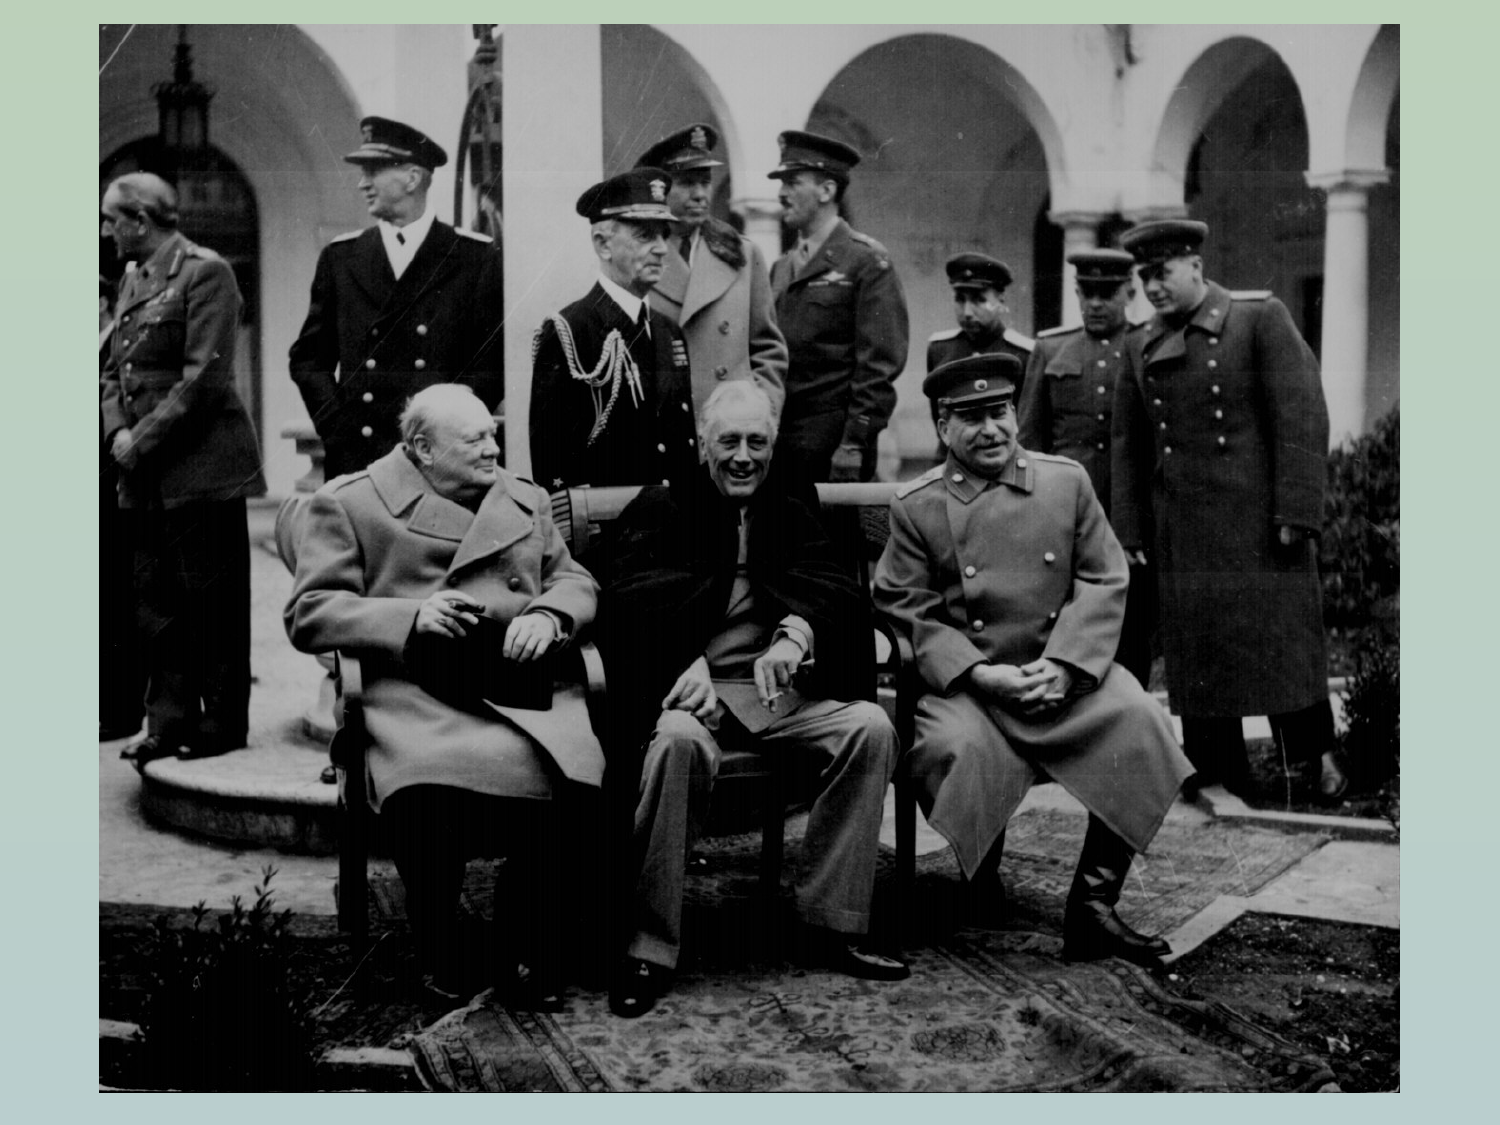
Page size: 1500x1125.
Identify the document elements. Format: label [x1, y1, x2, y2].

list [99, 24, 1401, 1094]
